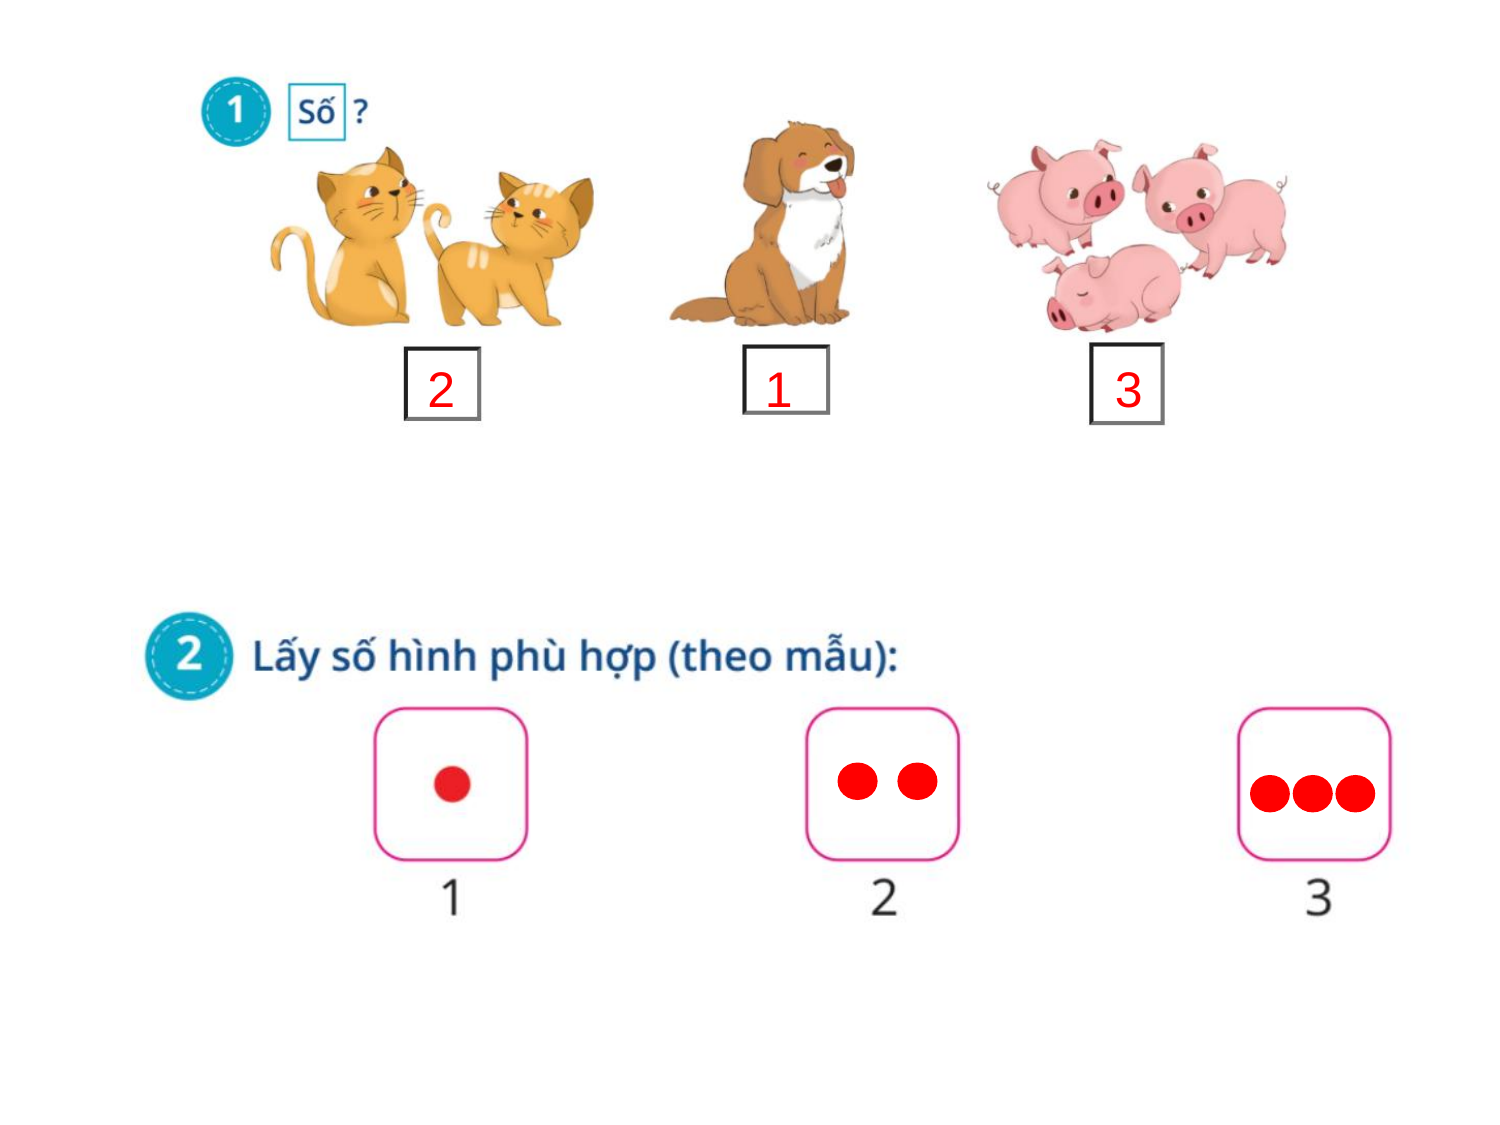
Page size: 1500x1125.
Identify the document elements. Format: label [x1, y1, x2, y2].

text_box [837, 762, 938, 801]
text_box [1249, 774, 1376, 813]
picture [131, 587, 1438, 968]
picture [185, 55, 1333, 452]
